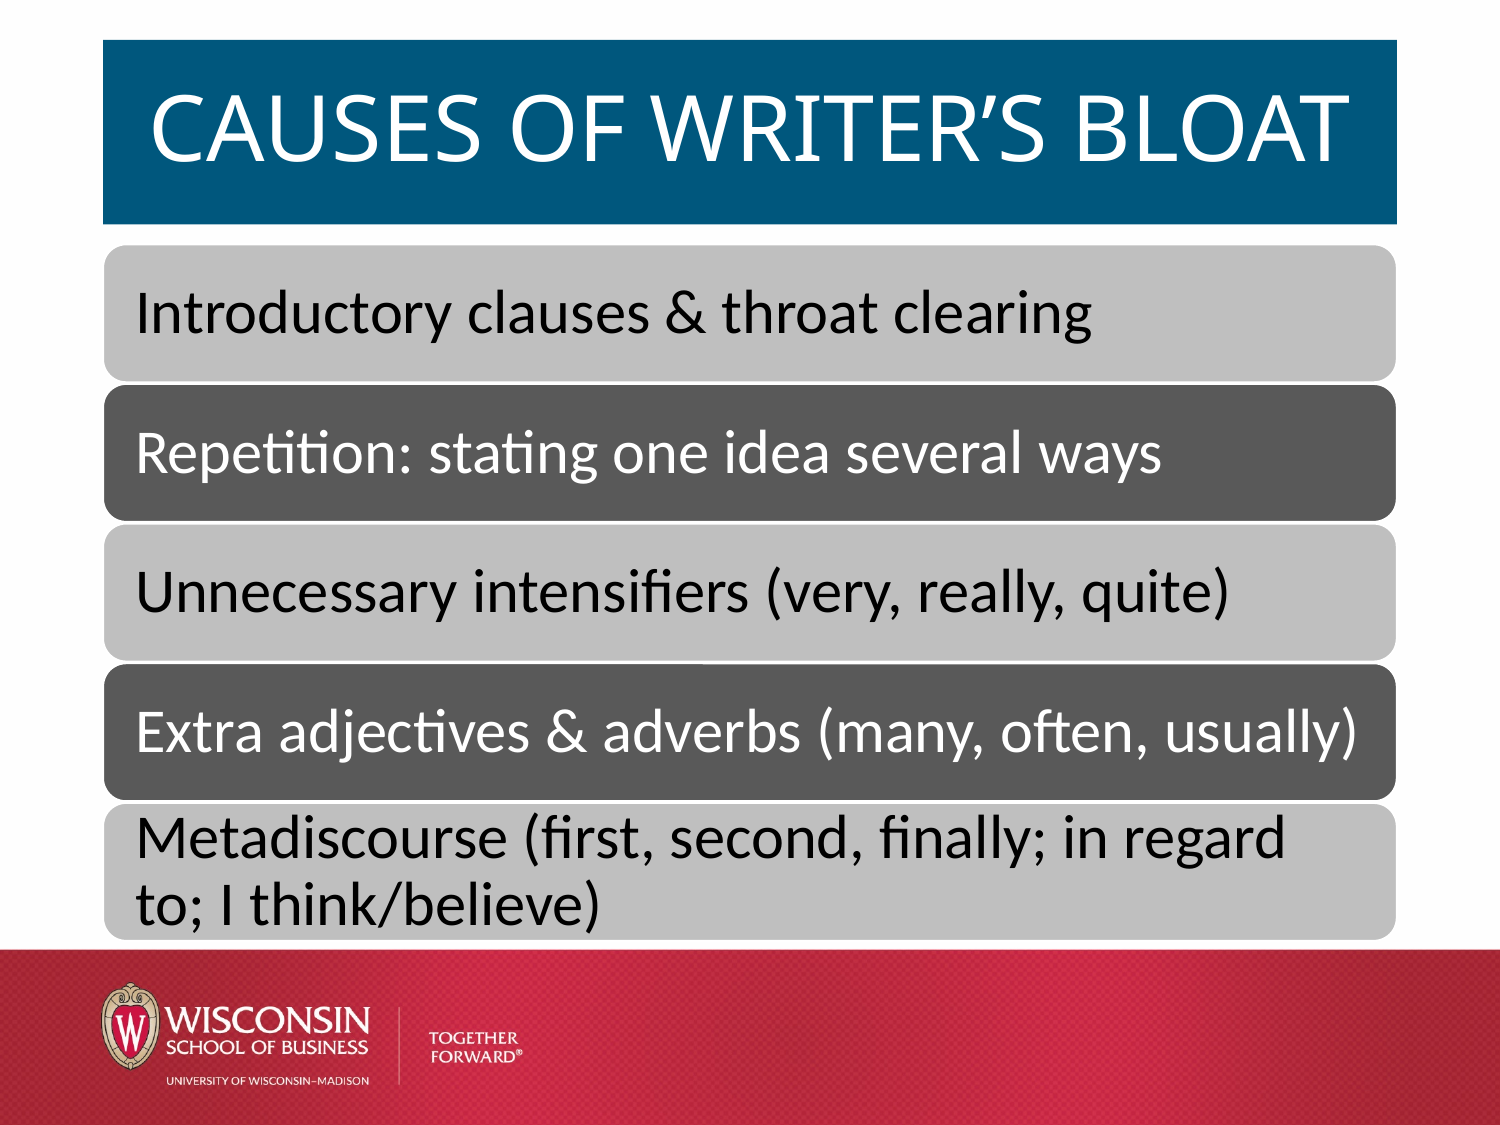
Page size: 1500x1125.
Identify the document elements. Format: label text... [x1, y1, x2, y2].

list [103, 244, 1397, 941]
title Causes of Writer’s bloat [103, 39, 1397, 225]
picture [0, 0, 1500, 1125]
